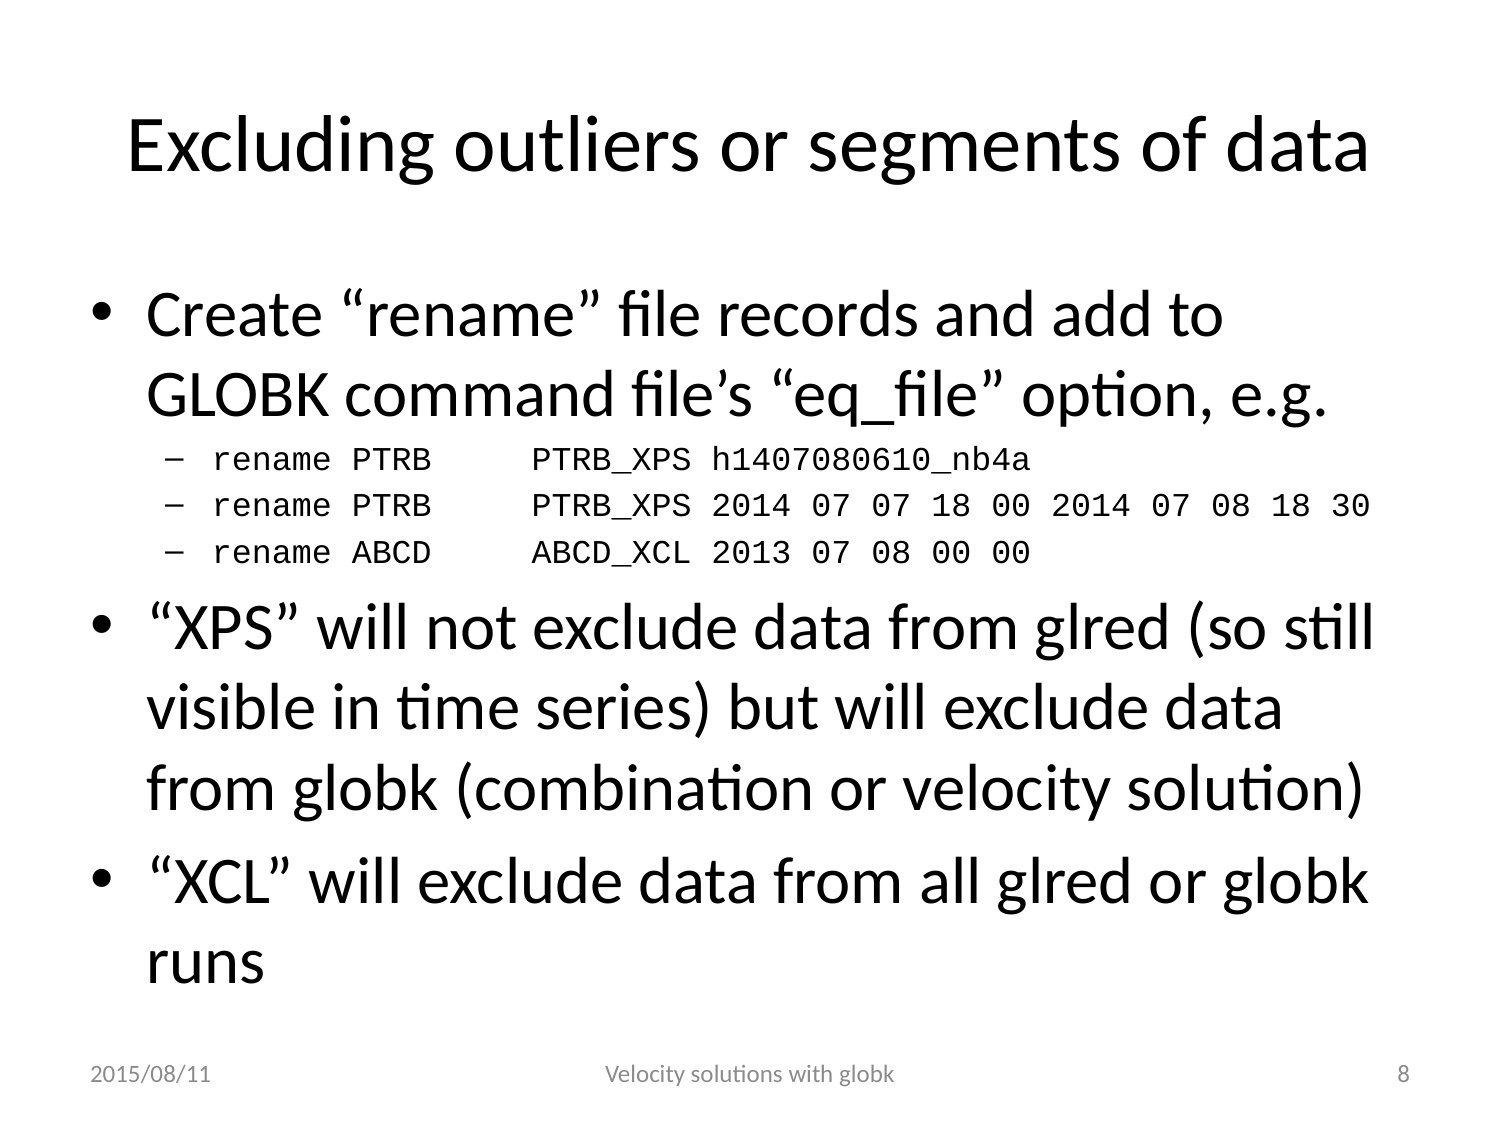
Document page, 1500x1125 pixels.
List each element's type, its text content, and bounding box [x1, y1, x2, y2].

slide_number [75, 1042, 425, 1103]
footer Velocity solutions with globk [512, 1042, 988, 1103]
title Excluding outliers or segments of data [75, 45, 1425, 233]
slide_number 8 [1074, 1042, 1425, 1103]
list Create “rename” file records and add to GLOBK command file’s “eq_file” option, e.g. rename PTRB PTRB_XPS h1407080610_nb4a rename PTRB PTRB_XPS 2014 07 07 18 00 2014 07 08 18 30 rename ABCD ABCD_XCL 2013 07 08 00 00 “XPS” will not exclude data from glred (so still visible in time series) but will exclude data from globk (combination or velocity solution) “XCL” will exclude data from all glred or globk runs [75, 262, 1425, 1005]
